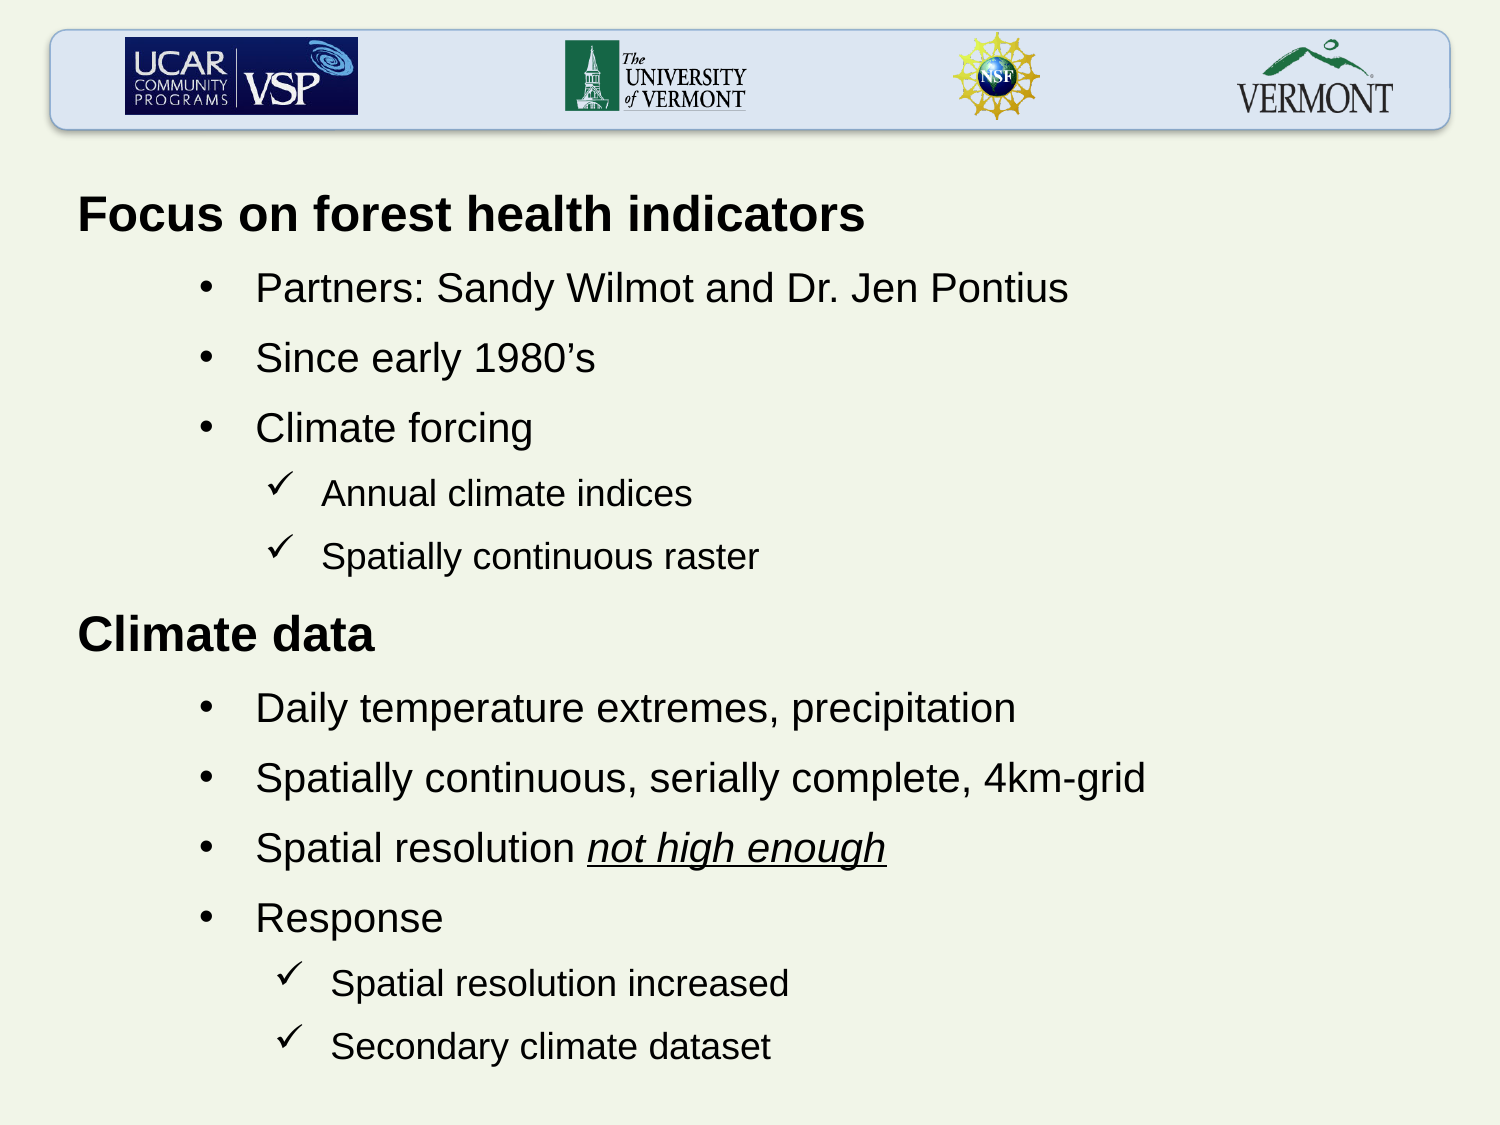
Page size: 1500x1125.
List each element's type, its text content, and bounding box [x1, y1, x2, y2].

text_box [49, 29, 1451, 130]
text_box Focus on forest health indicators Partners: Sandy Wilmot and Dr. Jen Pontius Since early 1980’s Climate forcing Annual climate indices Spatially continuous raster Climate data Daily temperature extremes, precipitation Spatially continuous, serially complete, 4km-grid Spatial resolution not high enough Response Spatial resolution increased Secondary climate dataset [62, 149, 1438, 1075]
